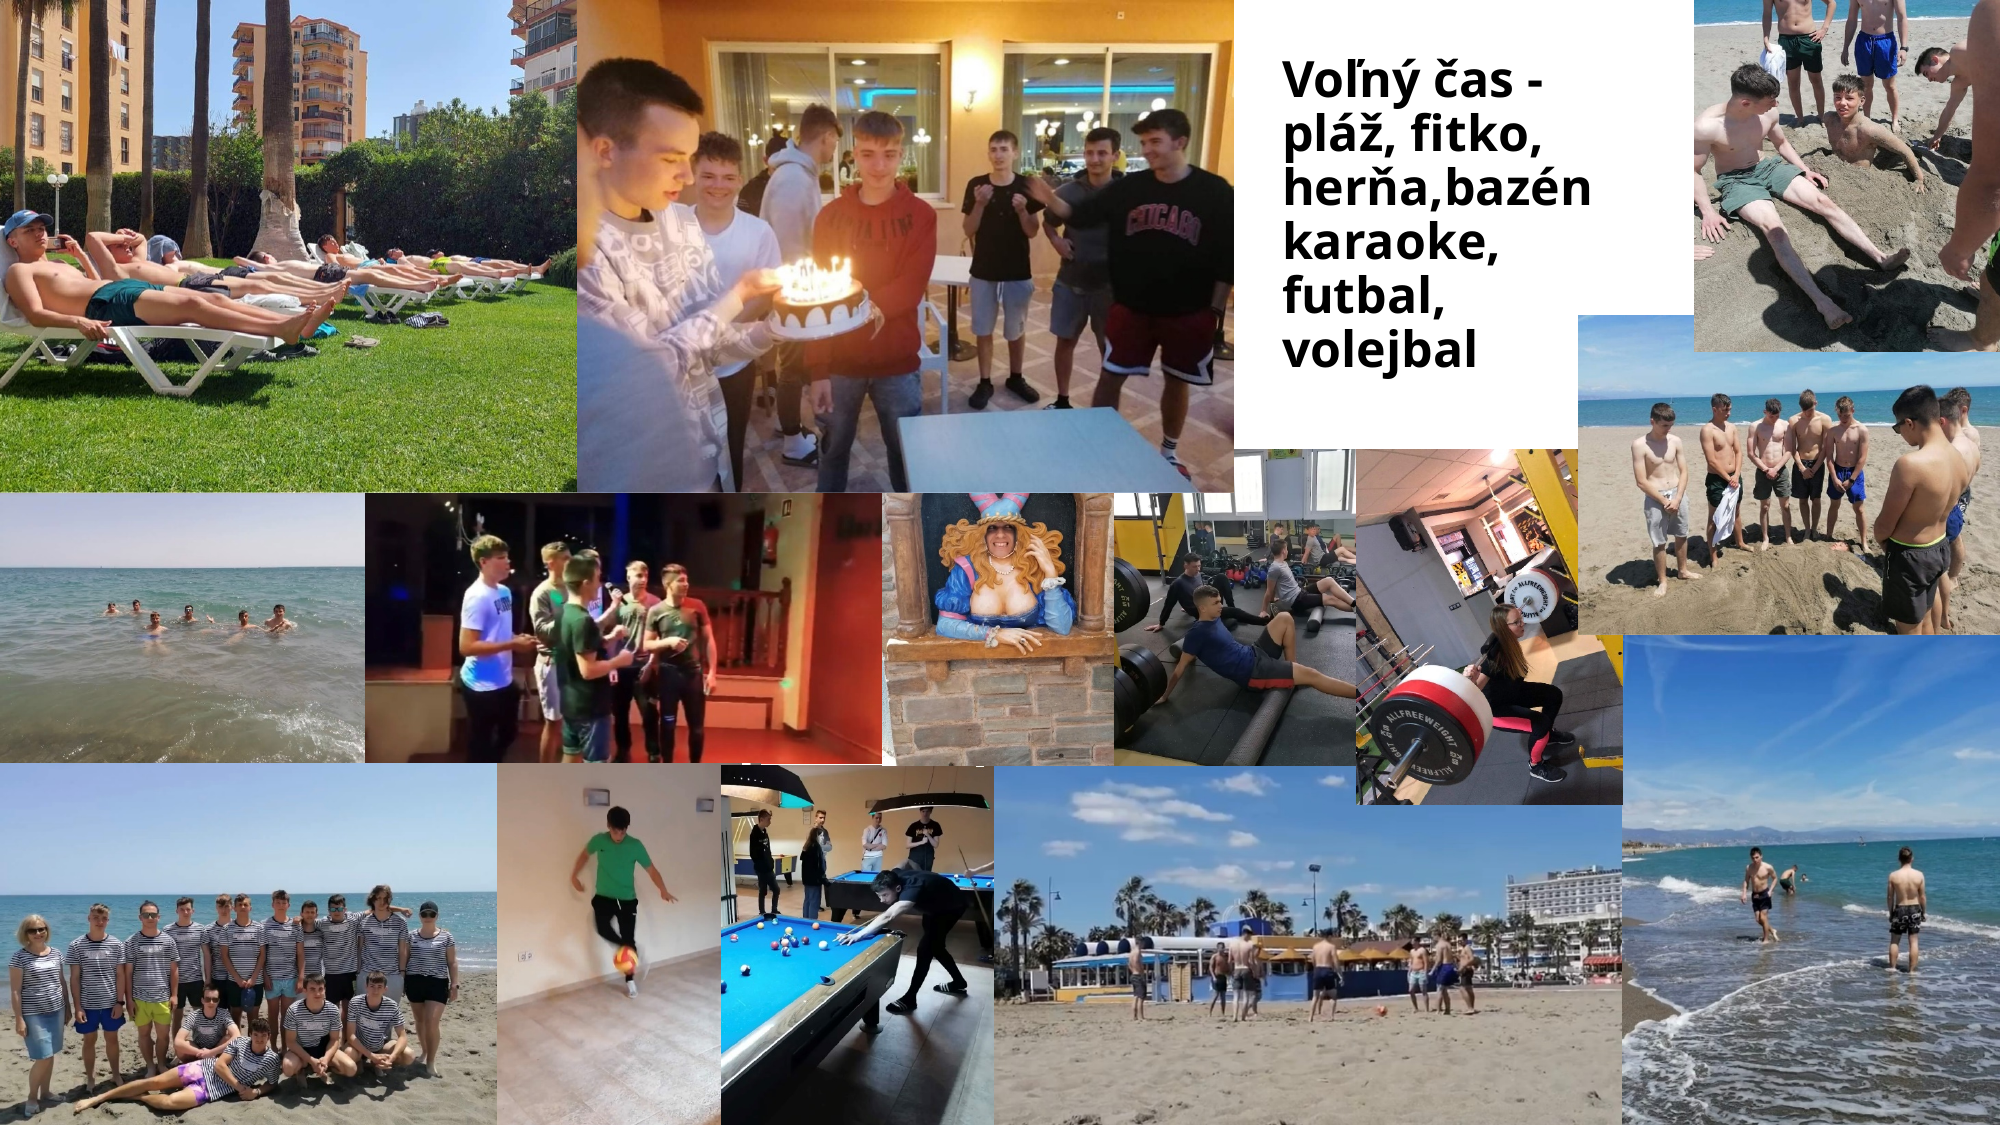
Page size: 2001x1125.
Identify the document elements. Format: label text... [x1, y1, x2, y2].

title Voľný čas - pláž, fitko, herňa,bazén karaoke, futbal, volejbal [1267, 24, 1694, 408]
picture [0, 0, 2000, 1125]
